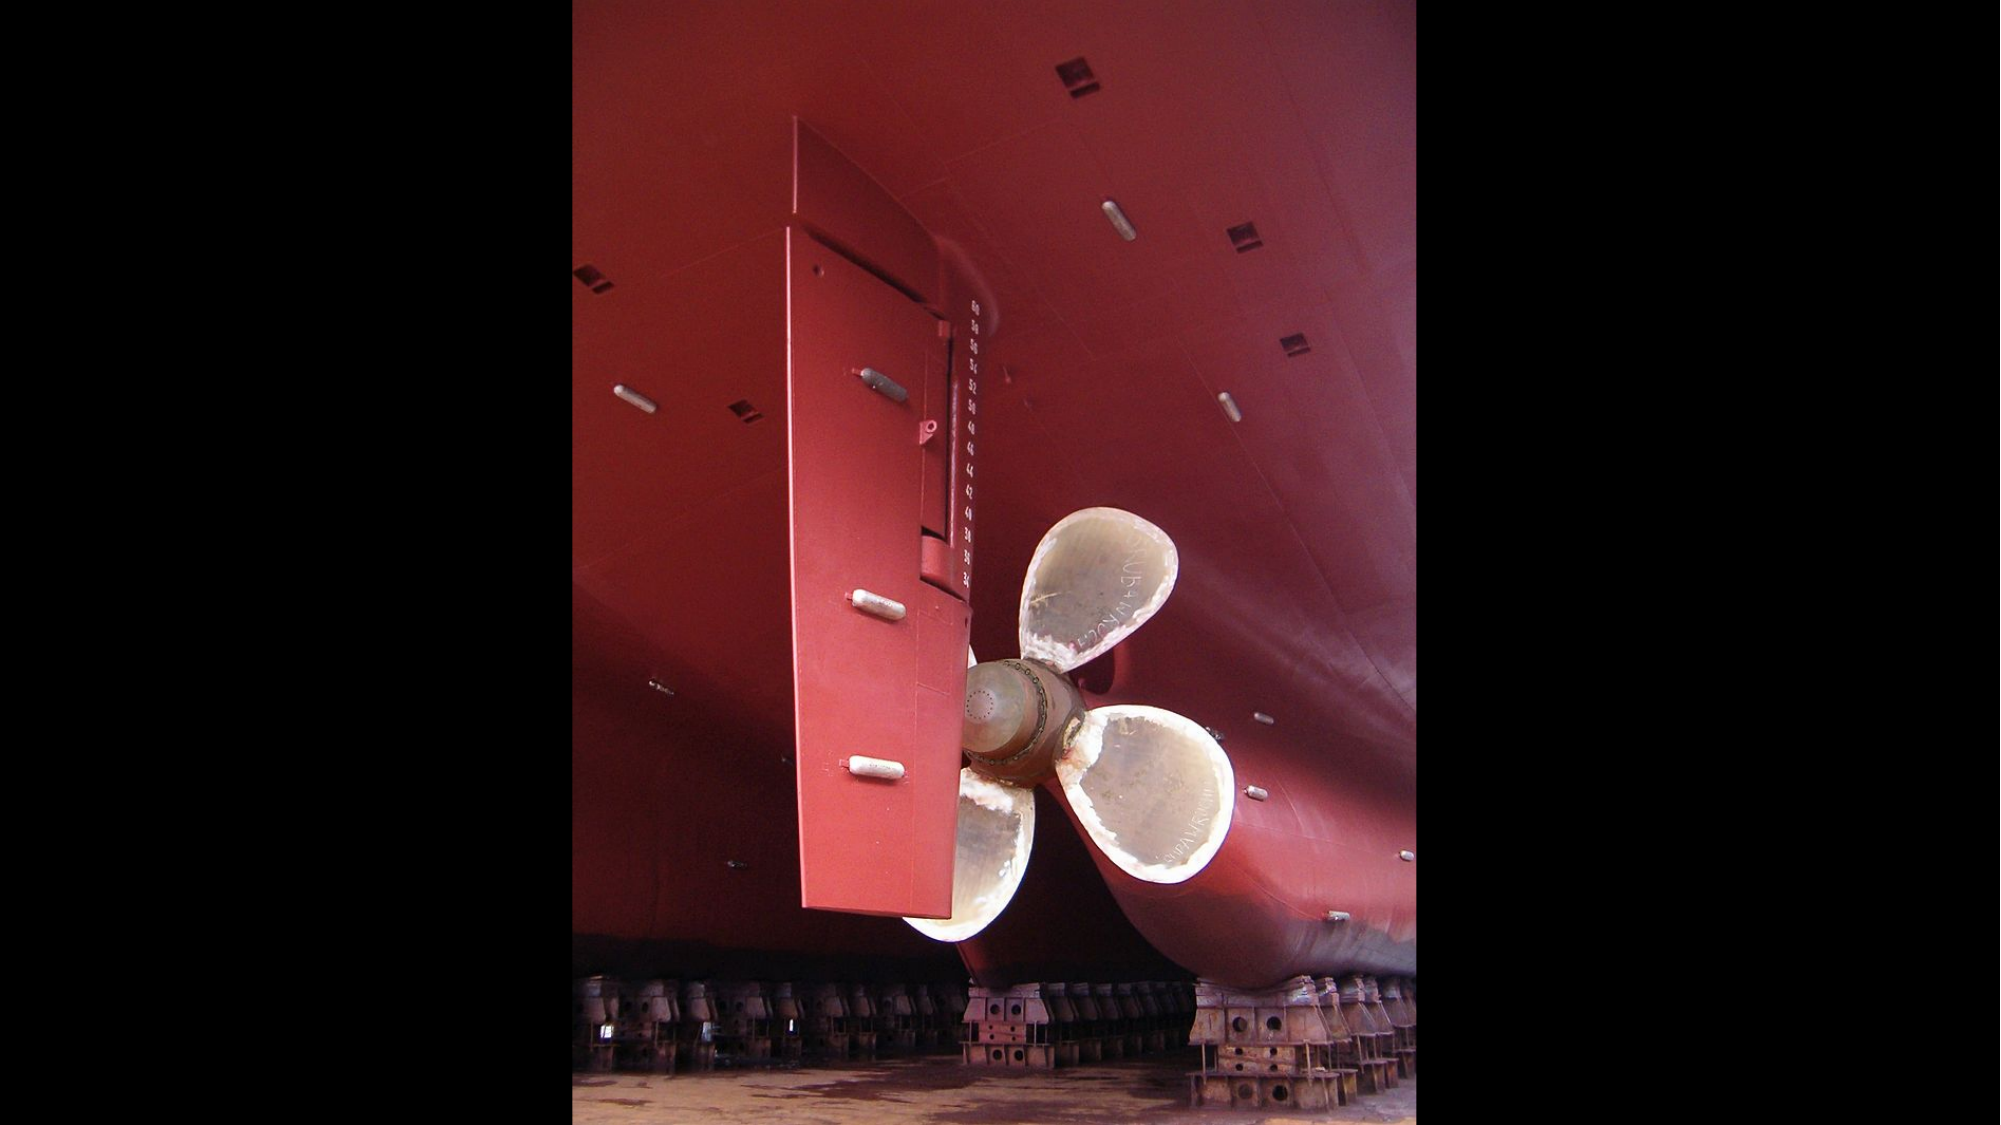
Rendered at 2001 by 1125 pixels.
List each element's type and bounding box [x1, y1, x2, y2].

list [572, 0, 1417, 1125]
text_box [0, 0, 572, 1125]
text_box [1417, 0, 2000, 1125]
